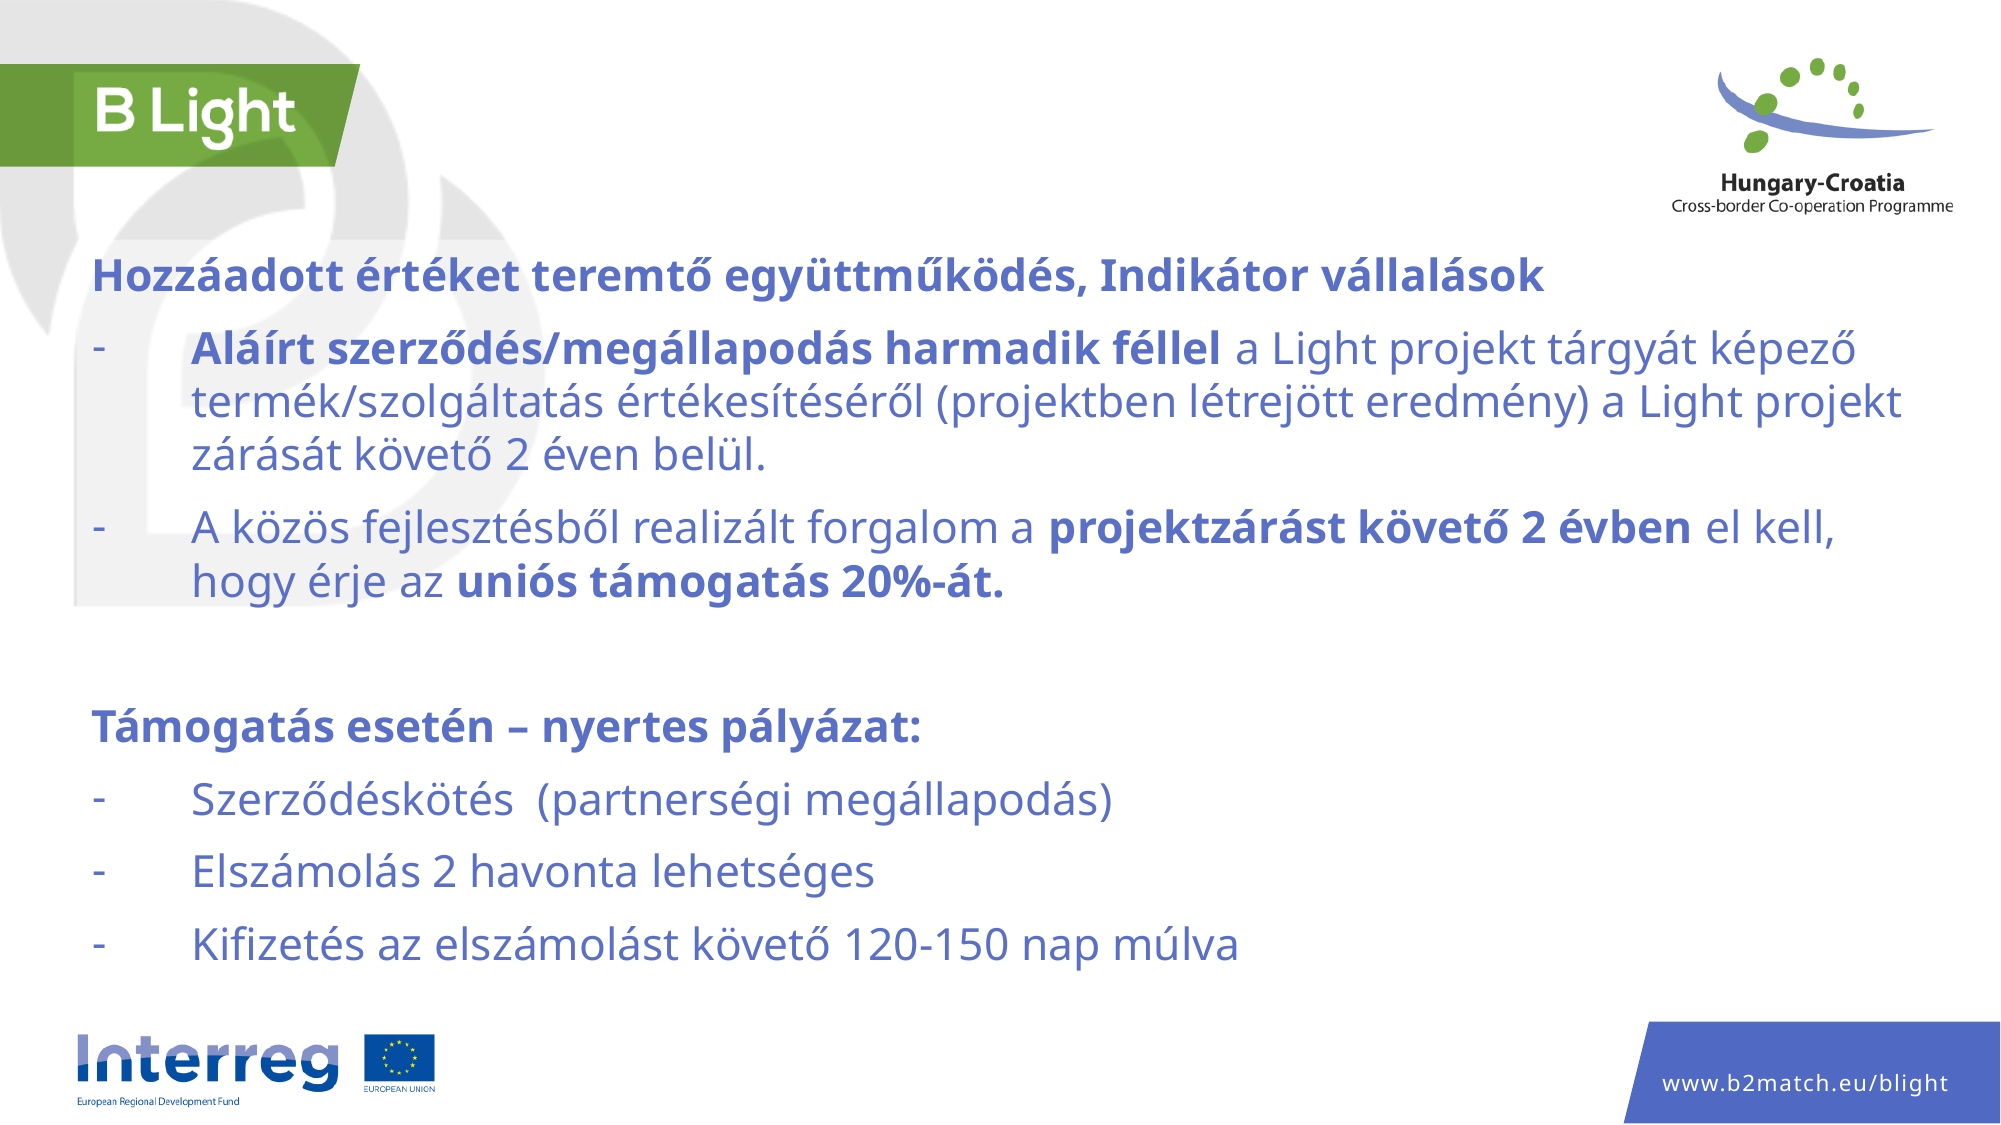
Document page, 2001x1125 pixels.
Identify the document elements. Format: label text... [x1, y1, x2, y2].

list Hozzáadott értéket teremtő együttműködés, Indikátor vállalások Aláírt szerződés/megállapodás harmadik féllel a Light projekt tárgyát képező termék/szolgáltatás értékesítéséről (projektben létrejött eredmény) a Light projekt zárását követő 2 éven belül. A közös fejlesztésből realizált forgalom a projektzárást követő 2 évben el kell, hogy érje az uniós támogatás 20%-át. Támogatás esetén – nyertes pályázat: Szerződéskötés (partnerségi megállapodás) Elszámolás 2 havonta lehetséges Kifizetés az elszámolást követő 120-150 nap múlva [77, 239, 1934, 1012]
picture [72, 1025, 438, 1109]
picture [0, 0, 555, 702]
picture [1661, 43, 1963, 222]
